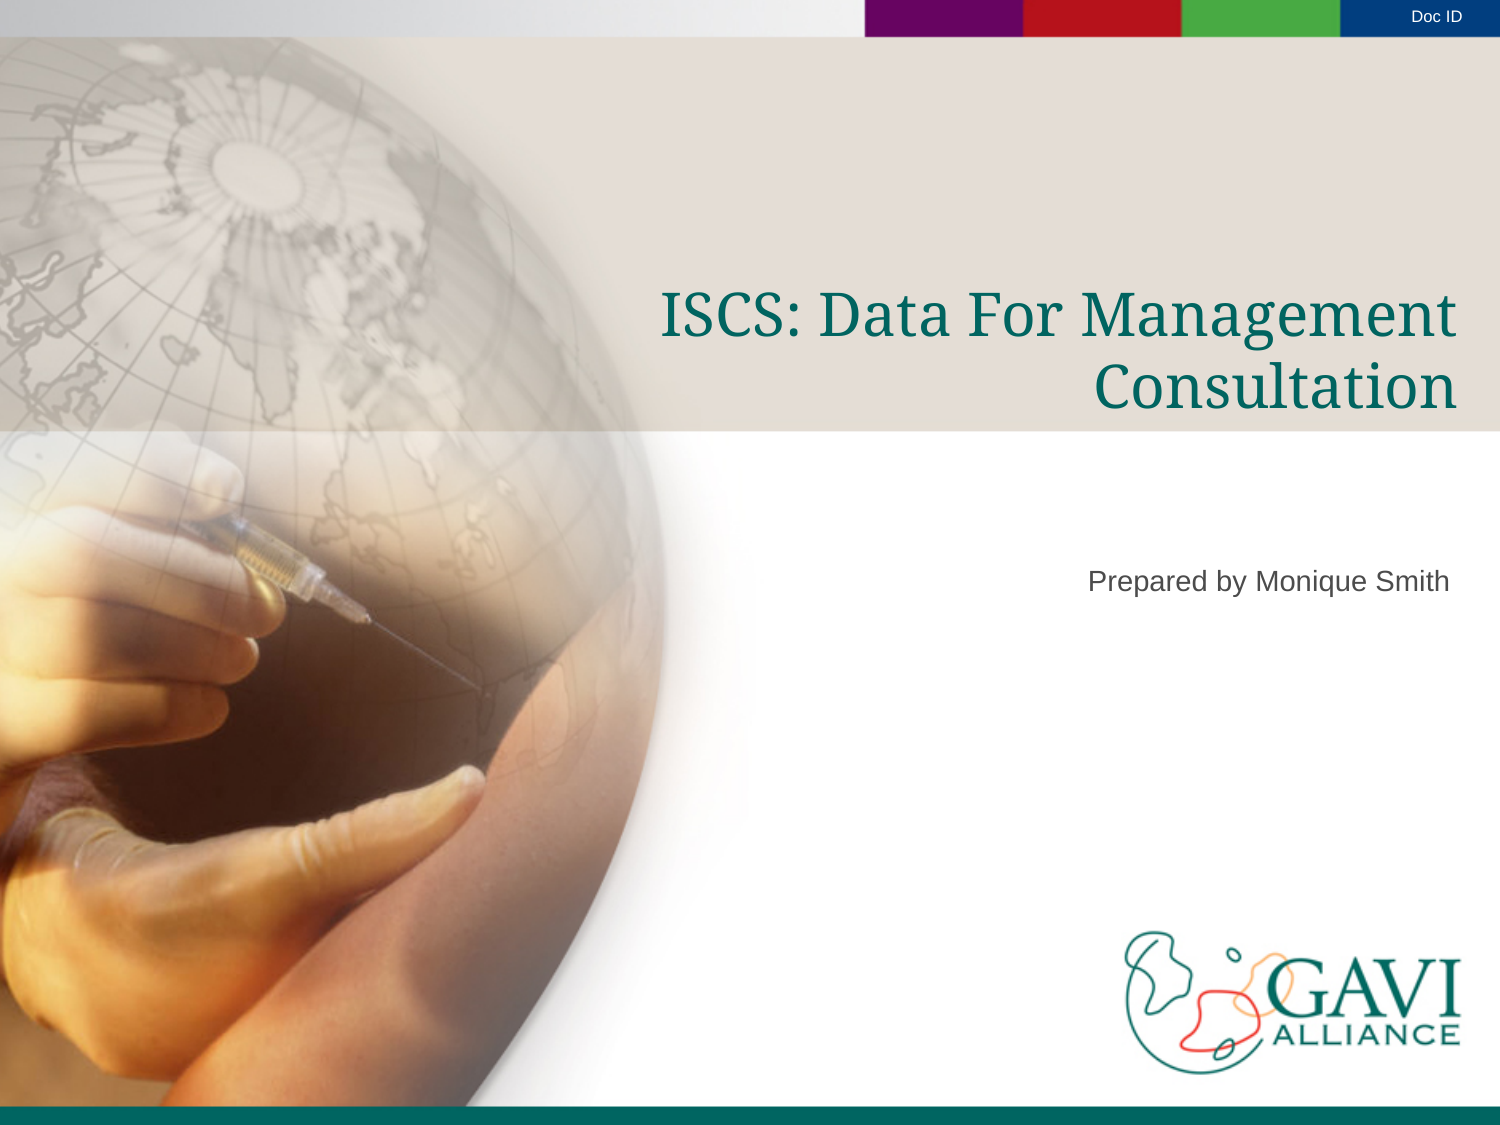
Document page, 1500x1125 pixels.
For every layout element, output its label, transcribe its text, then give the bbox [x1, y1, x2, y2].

subtitle Prepared by Monique Smith [702, 561, 1460, 599]
picture [0, 0, 1500, 1125]
title ISCS: Data For Management Consultation [657, 274, 1459, 422]
